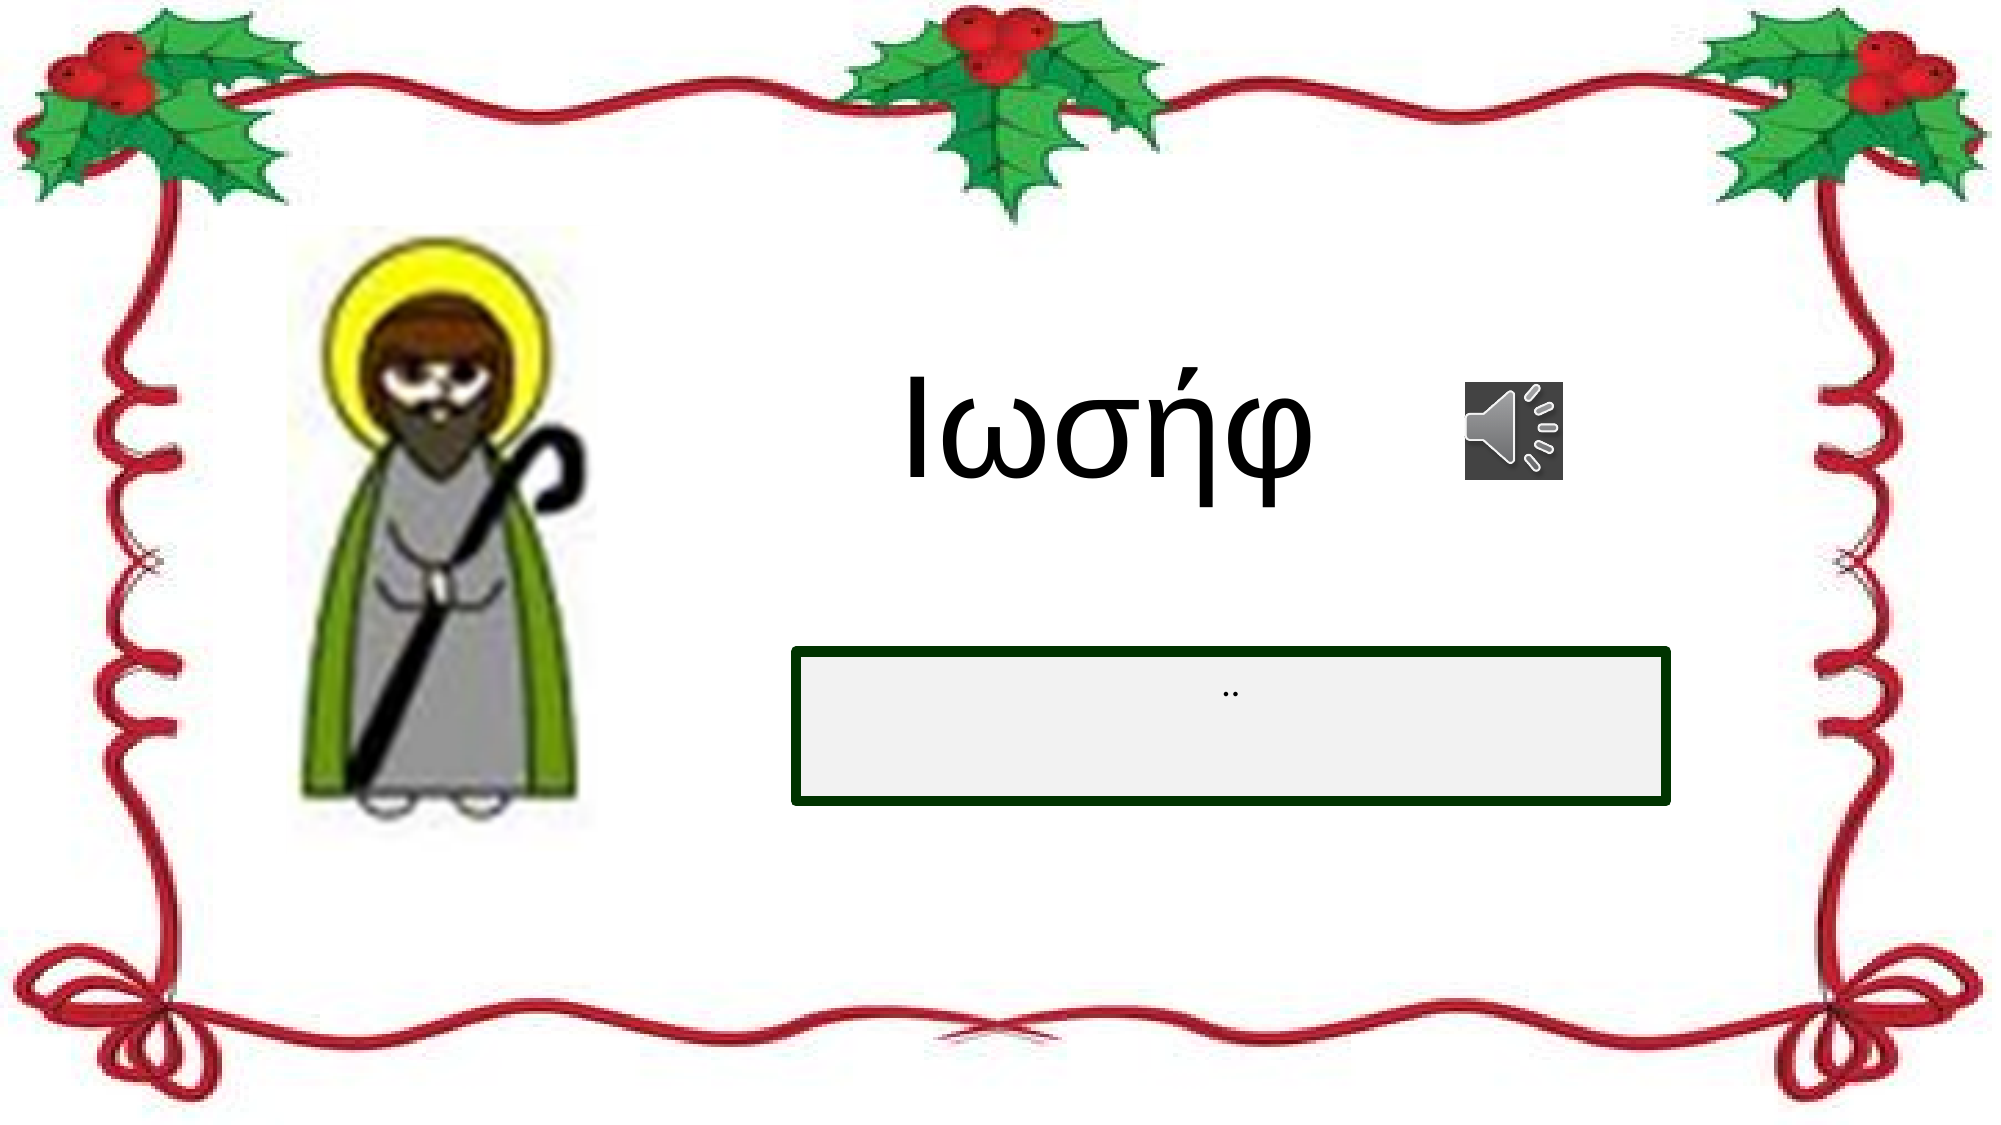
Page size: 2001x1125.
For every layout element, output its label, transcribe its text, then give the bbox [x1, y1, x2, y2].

text_box .. [796, 651, 1666, 802]
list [285, 224, 600, 854]
title Ιωσήφ [882, 322, 1949, 540]
picture [0, 0, 2001, 1125]
